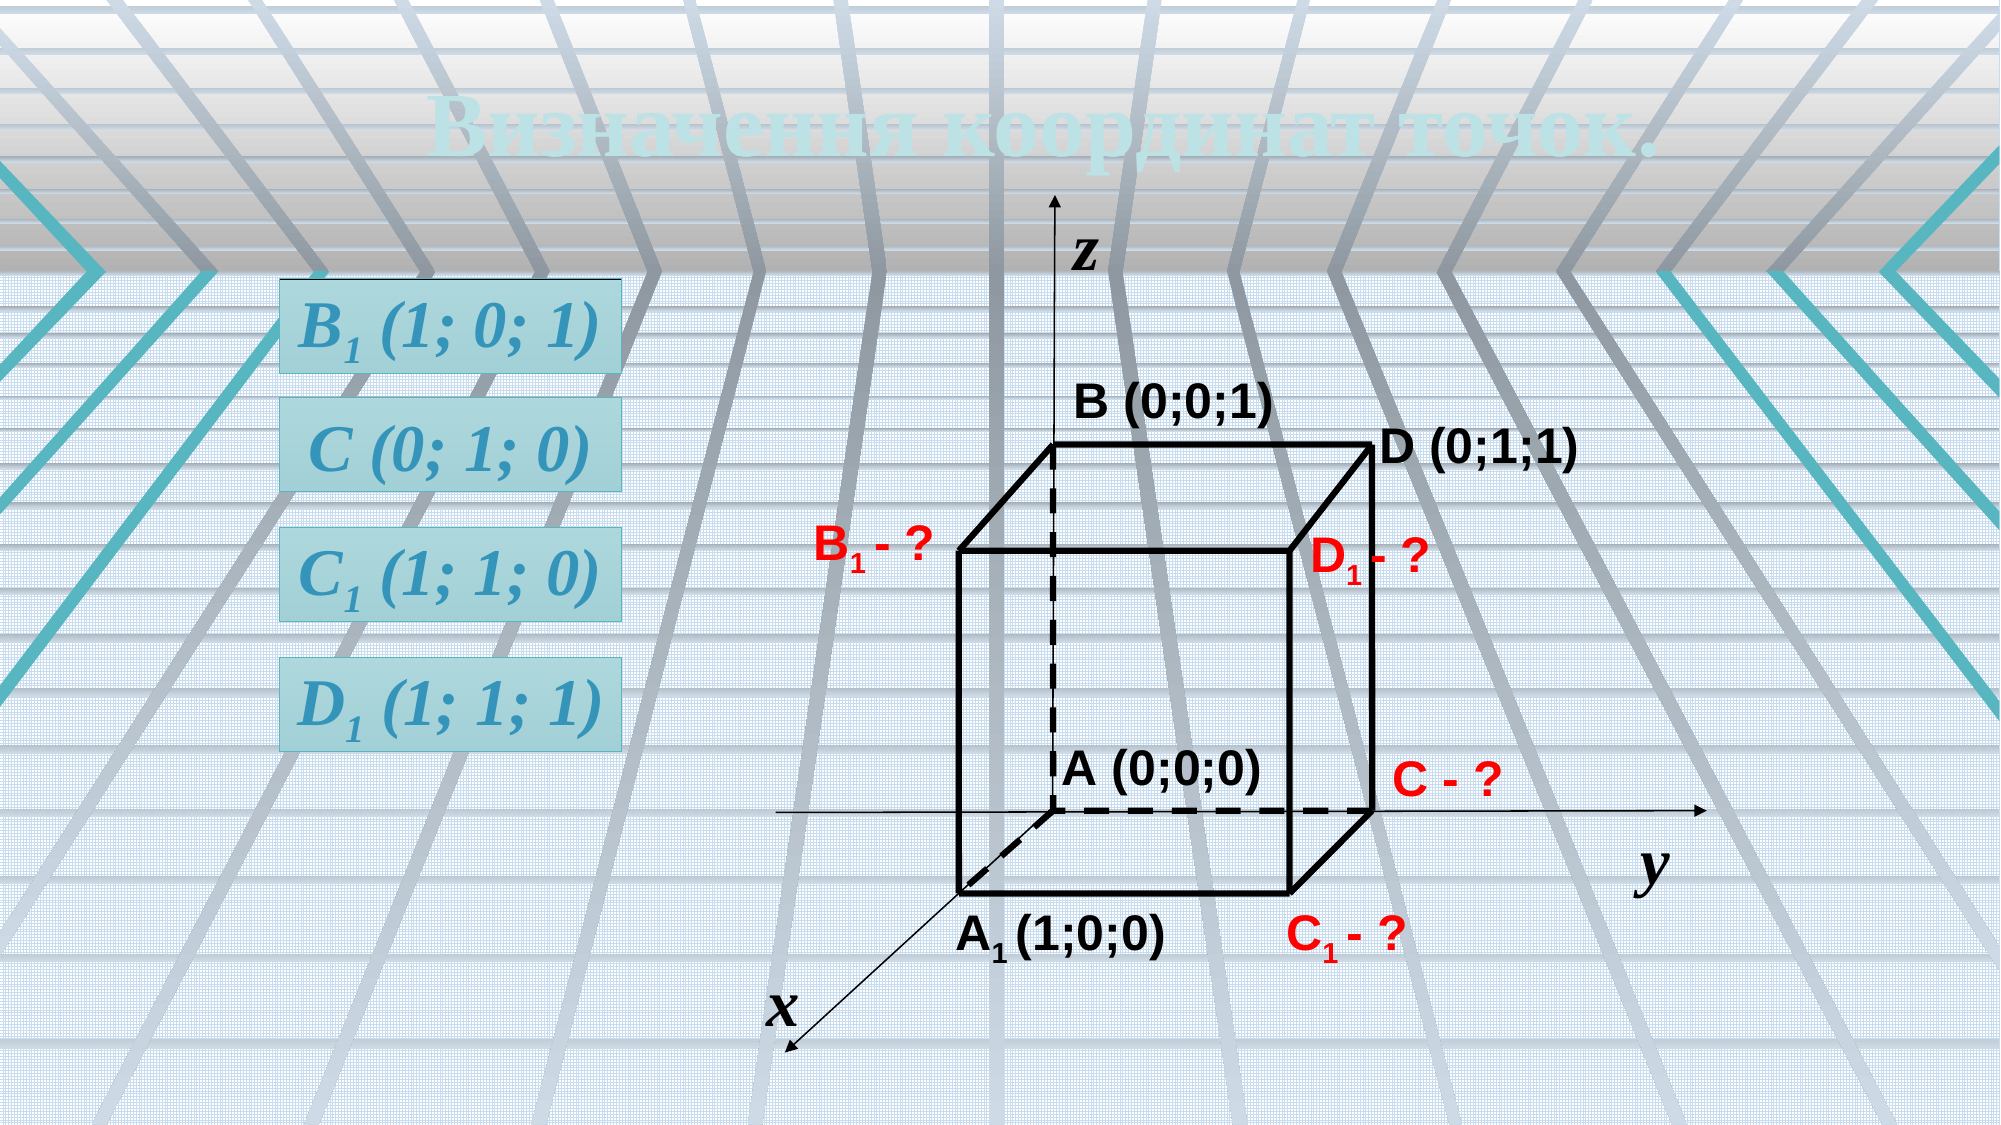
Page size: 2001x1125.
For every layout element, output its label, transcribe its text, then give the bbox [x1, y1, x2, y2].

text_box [958, 444, 1373, 894]
text_box В1 (1; 0; 1) [279, 278, 622, 374]
text_box D1 - ? [1373, 515, 1473, 599]
text_box [1048, 195, 1059, 441]
text_box B (0;0;1) [1059, 361, 1296, 437]
text_box [784, 1047, 799, 1053]
text_box B1 - ? [799, 503, 958, 587]
text_box х [751, 952, 816, 1047]
title Визначення координат точок. [379, 54, 1730, 183]
text_box [1686, 804, 1707, 817]
text_box C - ? [1378, 739, 1520, 815]
text_box С (0; 1; 0) [279, 397, 622, 492]
text_box С1 (1; 1; 0) [279, 527, 622, 622]
text_box A1 (1;0;0) [940, 893, 1266, 977]
text_box у [1626, 810, 1686, 906]
text_box z [1059, 196, 1115, 291]
text_box D1 (1; 1; 1) [279, 657, 622, 752]
text_box C1 - ? [1271, 893, 1437, 977]
text_box D (0;1;1) [1364, 406, 1696, 482]
